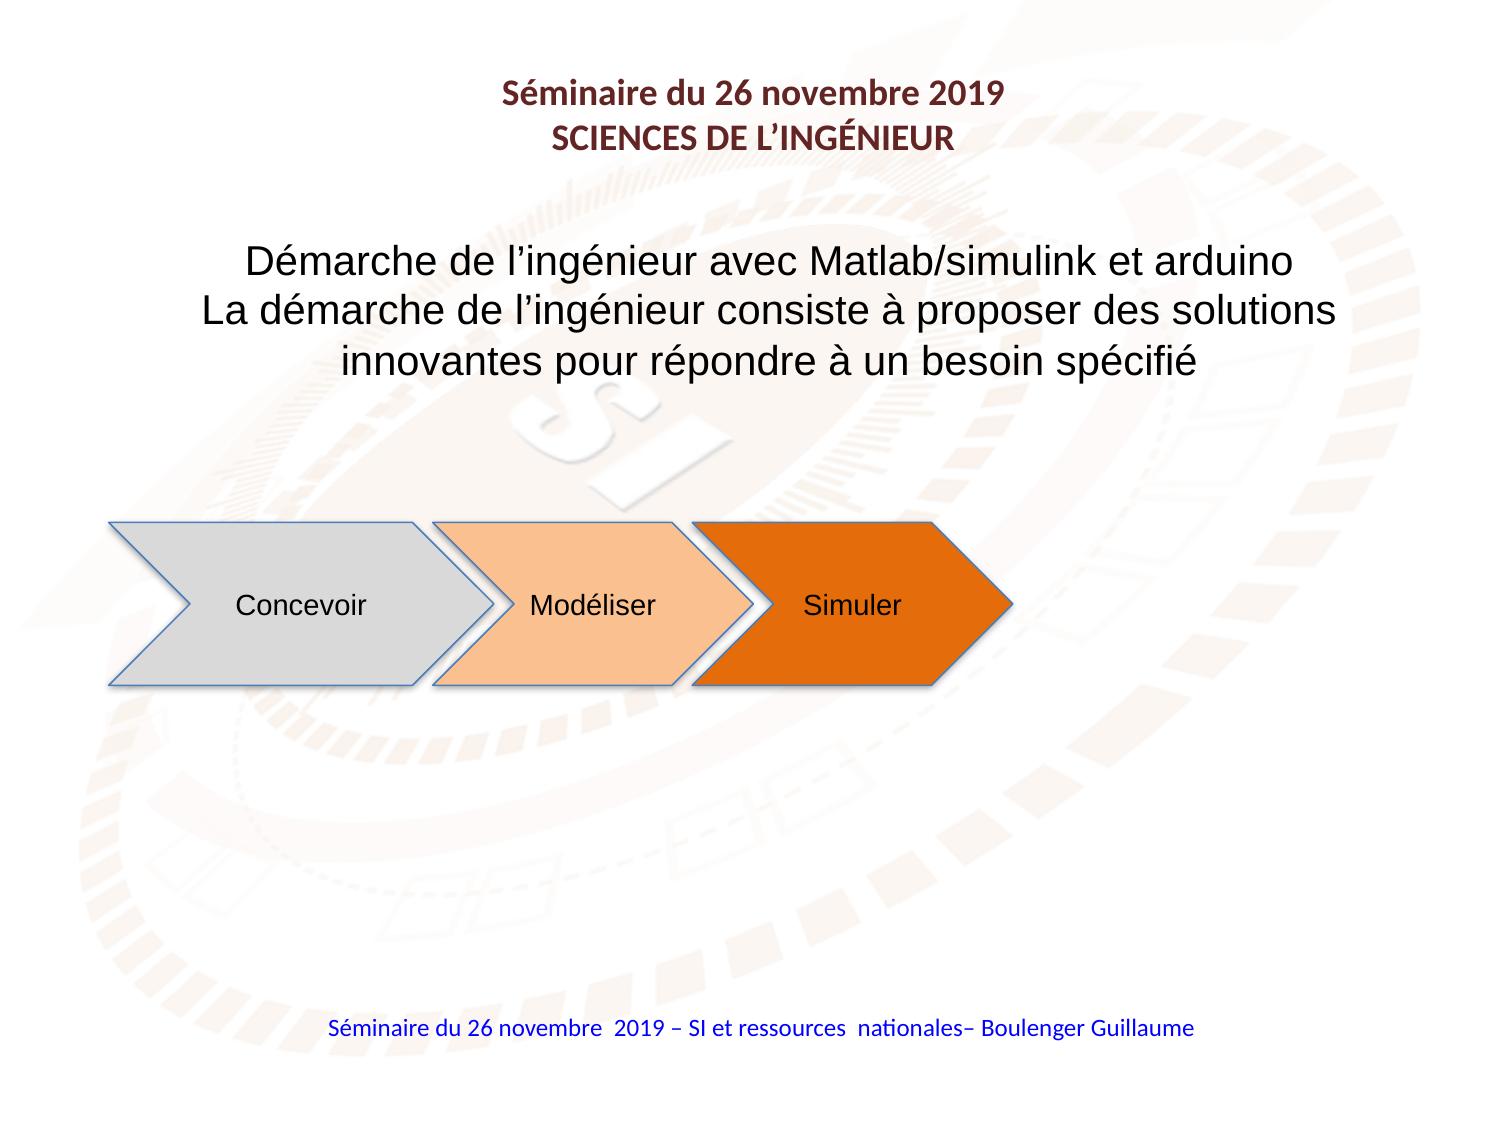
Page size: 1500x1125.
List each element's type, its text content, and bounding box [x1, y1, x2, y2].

text_box Séminaire du 26 novembre 2019 SCIENCES DE L’INGÉNIEUR [147, 60, 1360, 165]
text_box Concevoir [107, 521, 495, 687]
text_box Séminaire du 26 novembre 2019 – SI et ressources nationales– Boulenger Guillaume [52, 1004, 1473, 1050]
text_box Simuler [691, 521, 1014, 687]
text_box Démarche de l’ingénieur avec Matlab/simulink et arduino La démarche de l’ingénieur consiste à proposer des solutions innovantes pour répondre à un besoin spécifié [79, 225, 1460, 391]
text_box Modéliser [431, 521, 754, 687]
